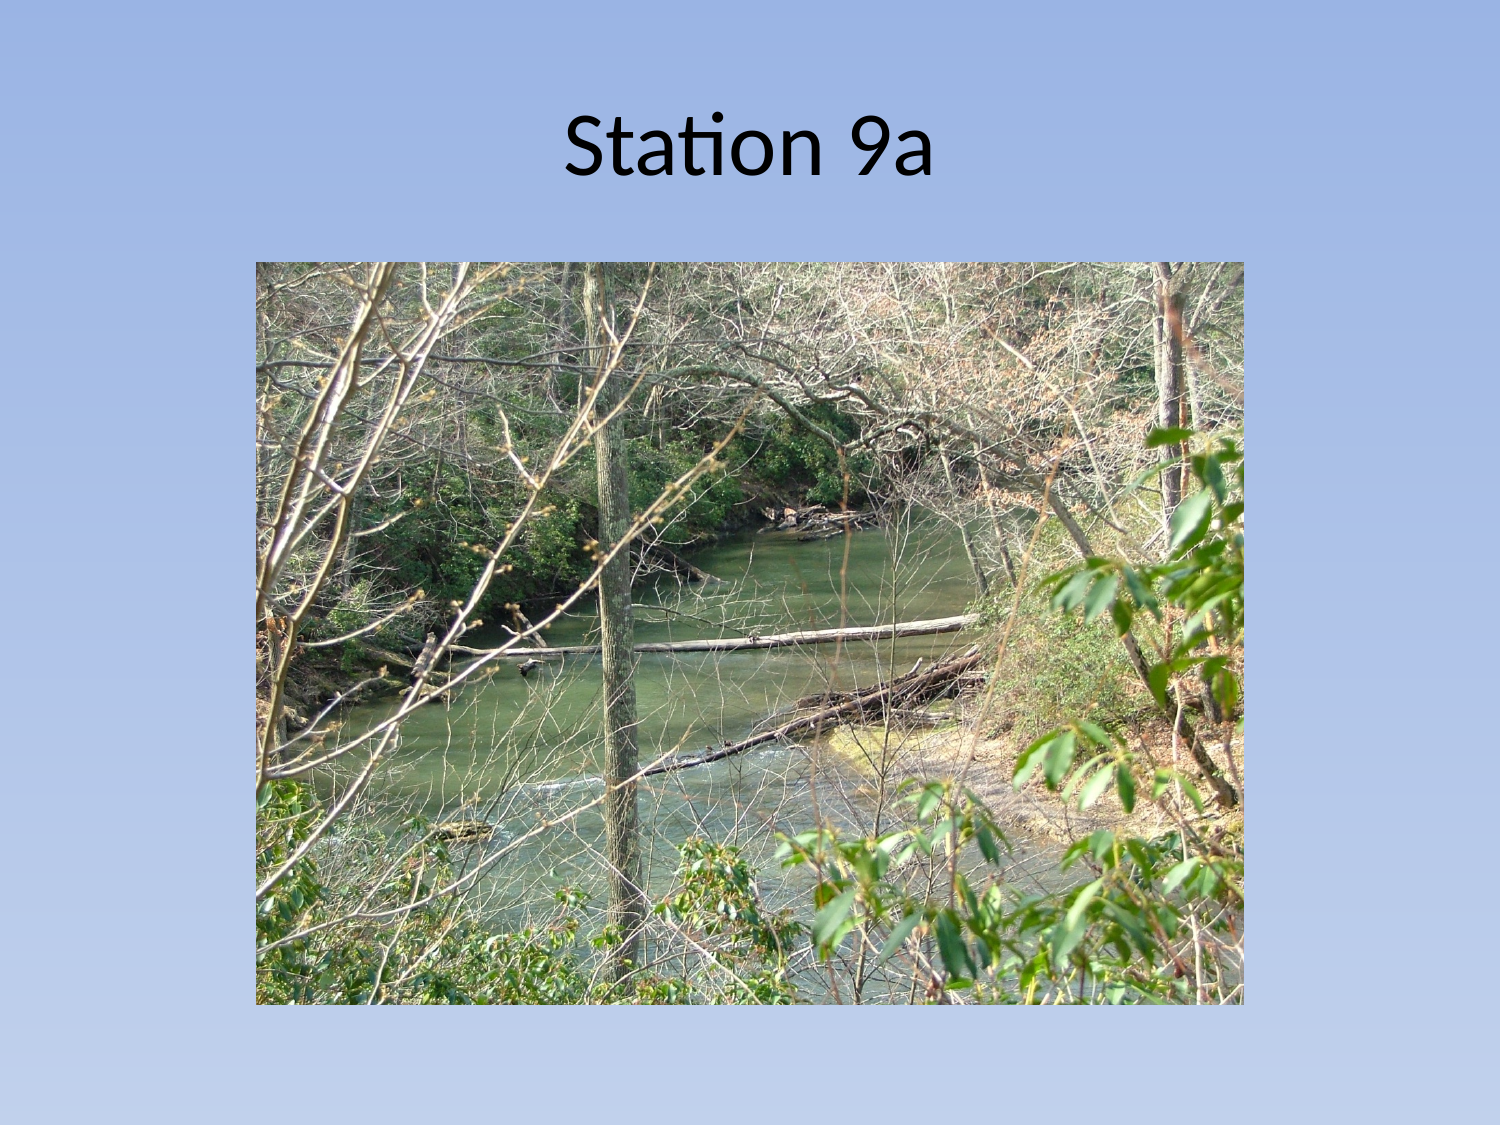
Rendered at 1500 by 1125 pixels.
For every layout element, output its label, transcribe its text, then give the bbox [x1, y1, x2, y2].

title Station 9a [75, 45, 1425, 233]
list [256, 262, 1244, 1006]
